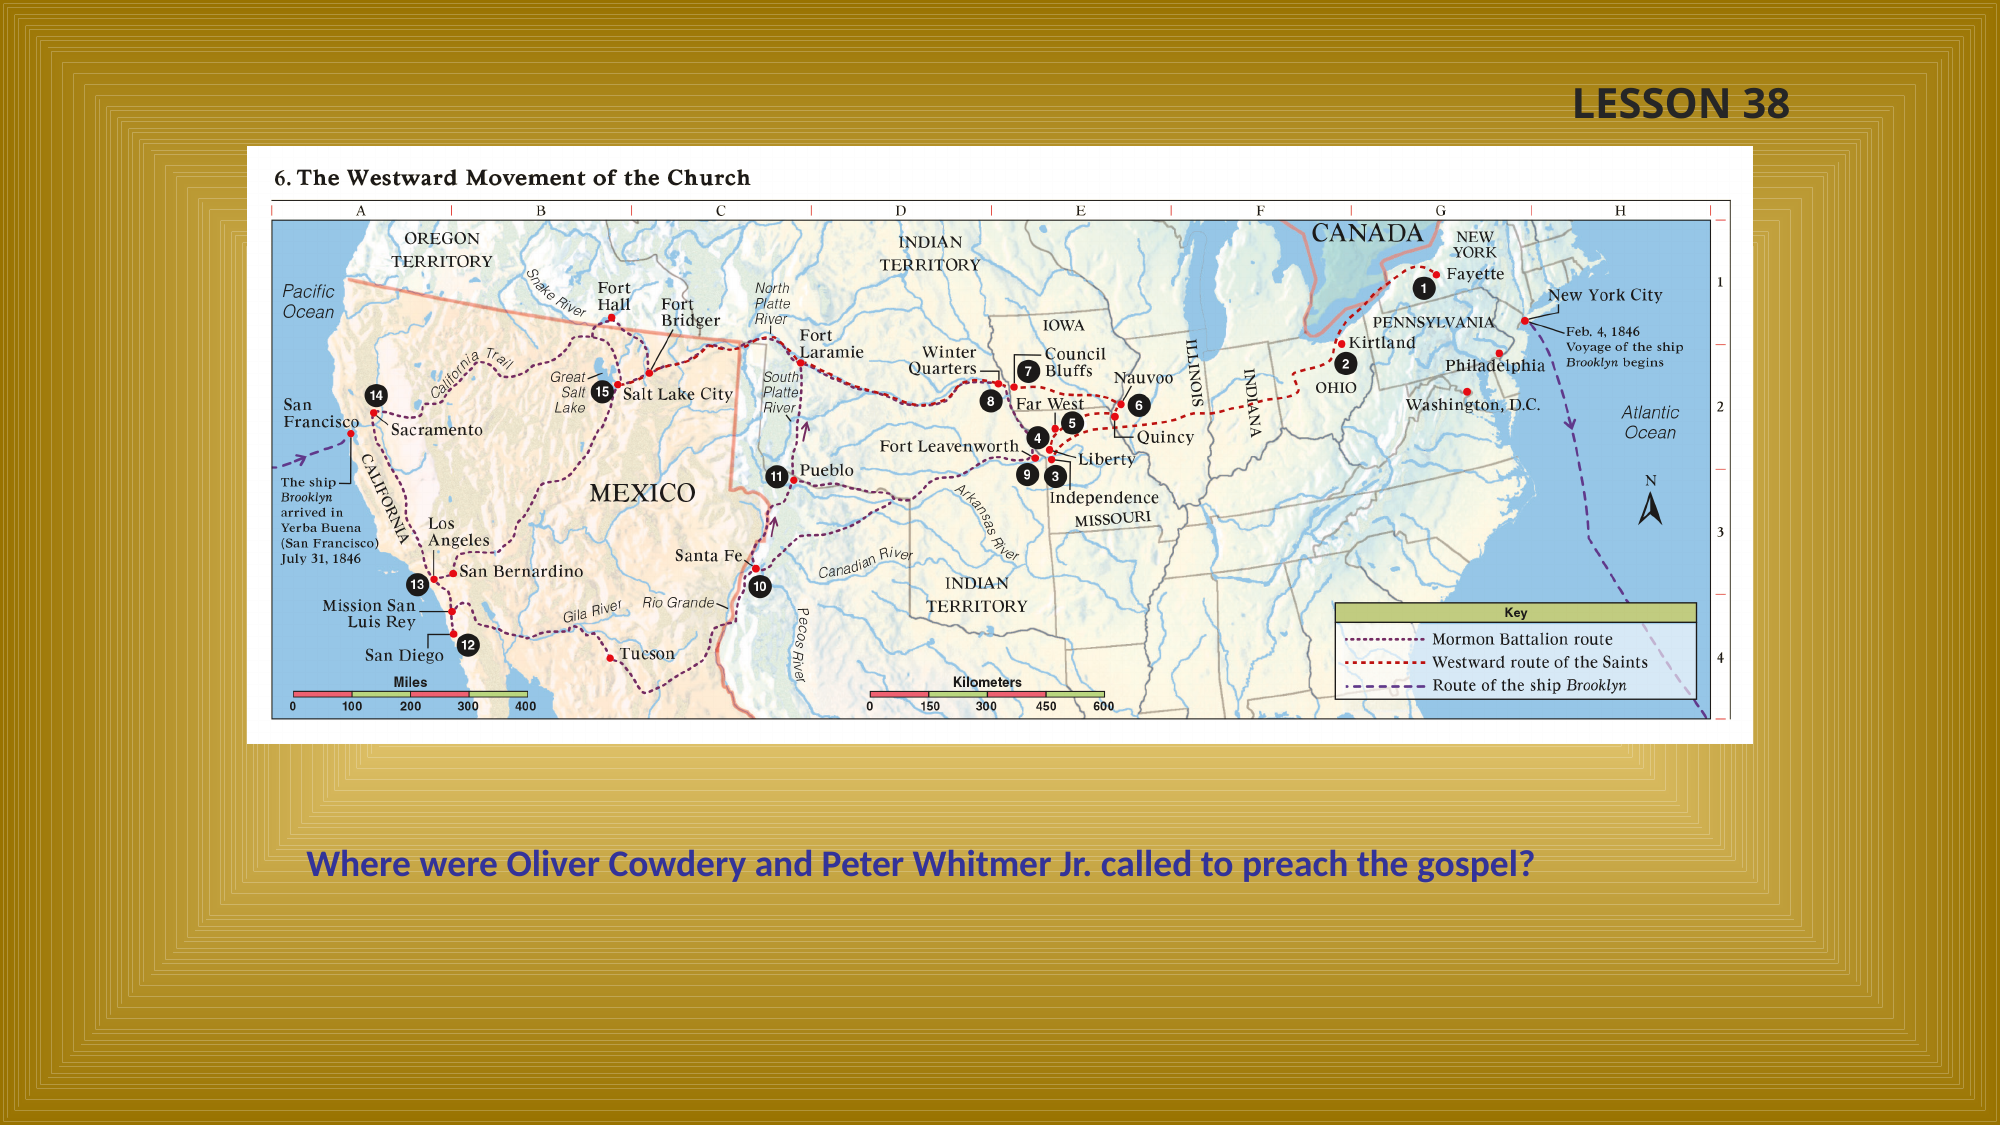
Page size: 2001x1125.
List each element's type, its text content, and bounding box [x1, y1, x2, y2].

text_box Where were Oliver Cowdery and Peter Whitmer Jr. called to preach the gospel? [291, 831, 1587, 891]
text_box LESSON 38 [1556, 68, 1814, 147]
picture [247, 146, 1753, 744]
